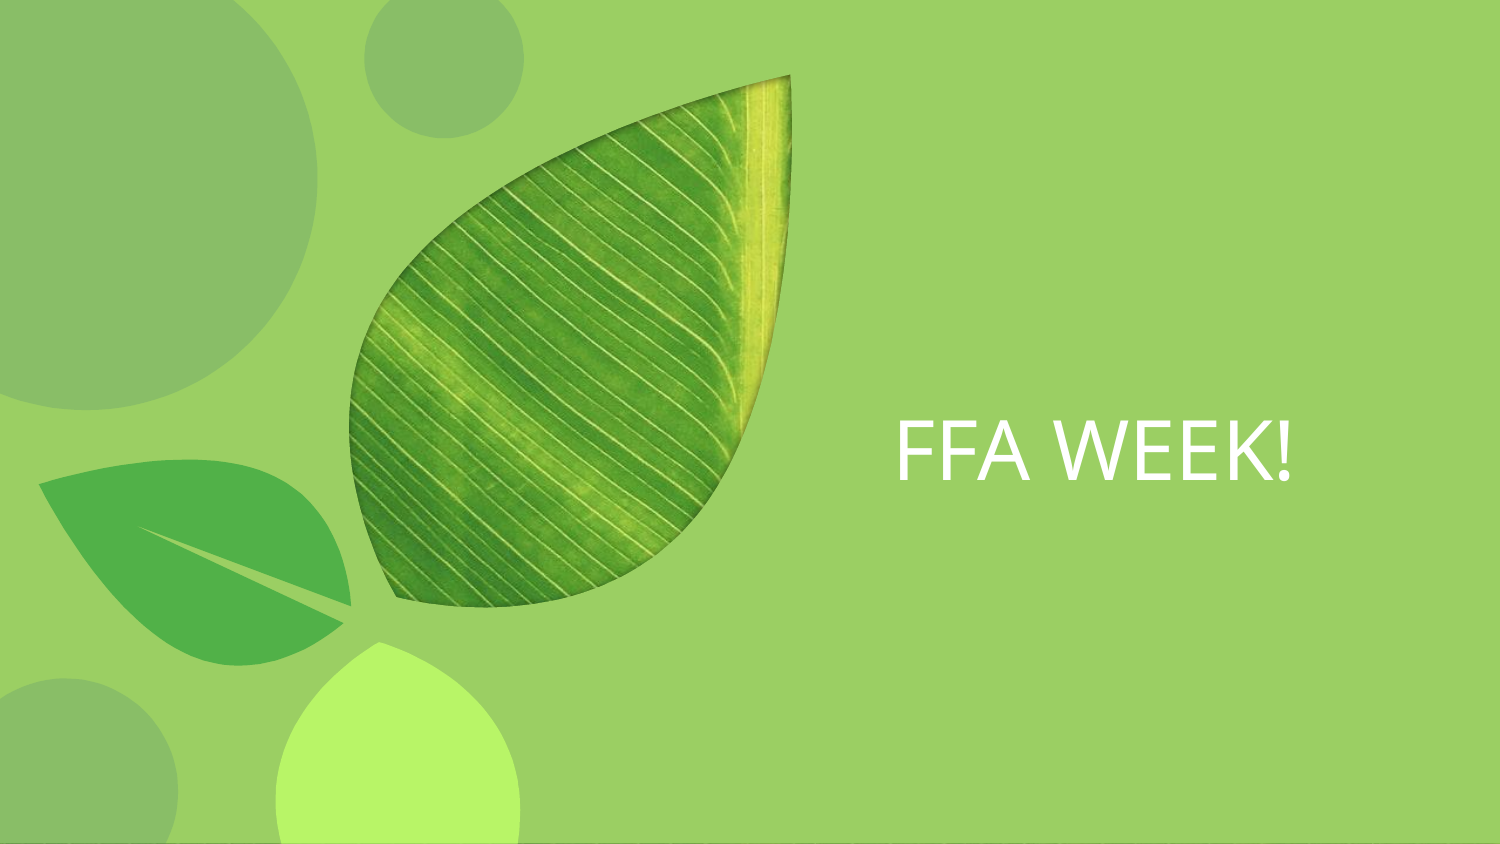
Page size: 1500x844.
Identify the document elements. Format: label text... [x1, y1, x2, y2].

picture [349, 75, 792, 607]
title FFA WEEK! [877, 322, 1388, 513]
